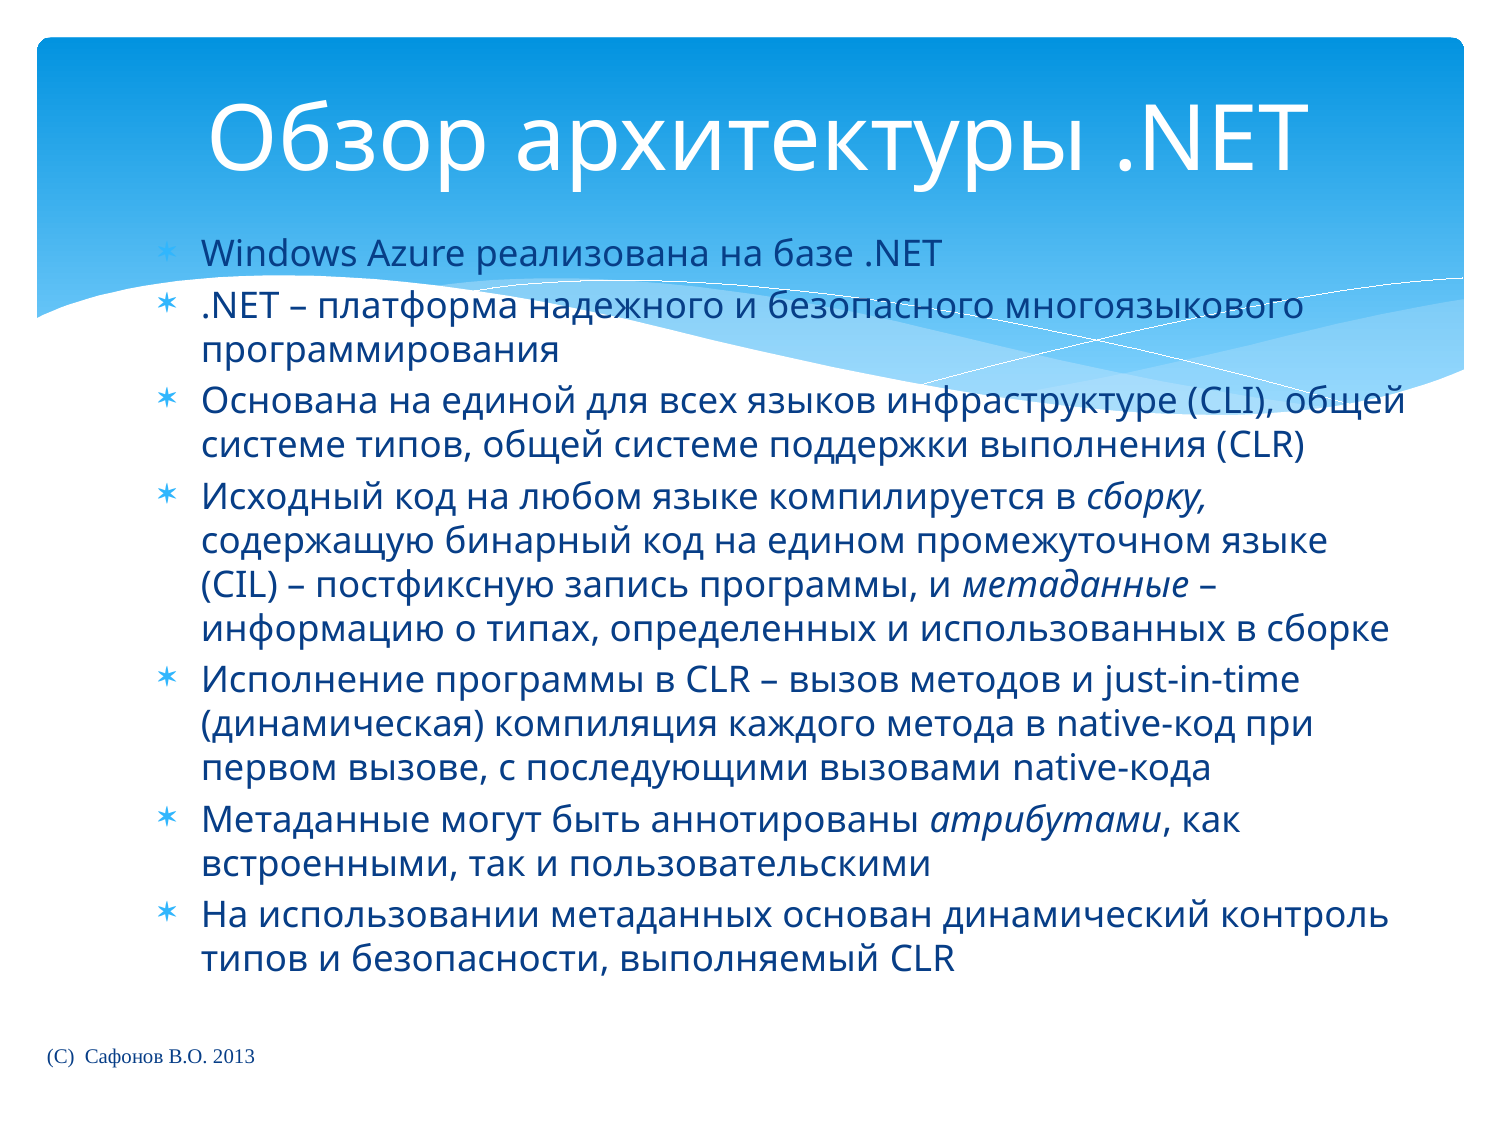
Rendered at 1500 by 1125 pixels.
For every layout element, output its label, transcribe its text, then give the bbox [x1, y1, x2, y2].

footer (C) Сафонов В.О. 2013 [31, 1025, 653, 1086]
list Windows Azure реализована на базе .NET .NET – платформа надежного и безопасного многоязыкового программирования Основана на единой для всех языков инфраструктуре (CLI), общей системе типов, общей системе поддержки выполнения (CLR) Исходный код на любом языке компилируется в сборку, содержащую бинарный код на едином промежуточном языке (CIL) – постфиксную запись программы, и метаданные – информацию о типах, определенных и использованных в сборке Исполнение программы в CLR – вызов методов и just-in-time (динамическая) компиляция каждого метода в native-код при первом вызове, с последующими вызовами native-кода Метаданные могут быть аннотированы атрибутами, как встроенными, так и пользовательскими На использовании метаданных основан динамический контроль типов и безопасности, выполняемый CLR [143, 222, 1430, 1005]
title Обзор архитектуры .NET [75, 55, 1442, 211]
